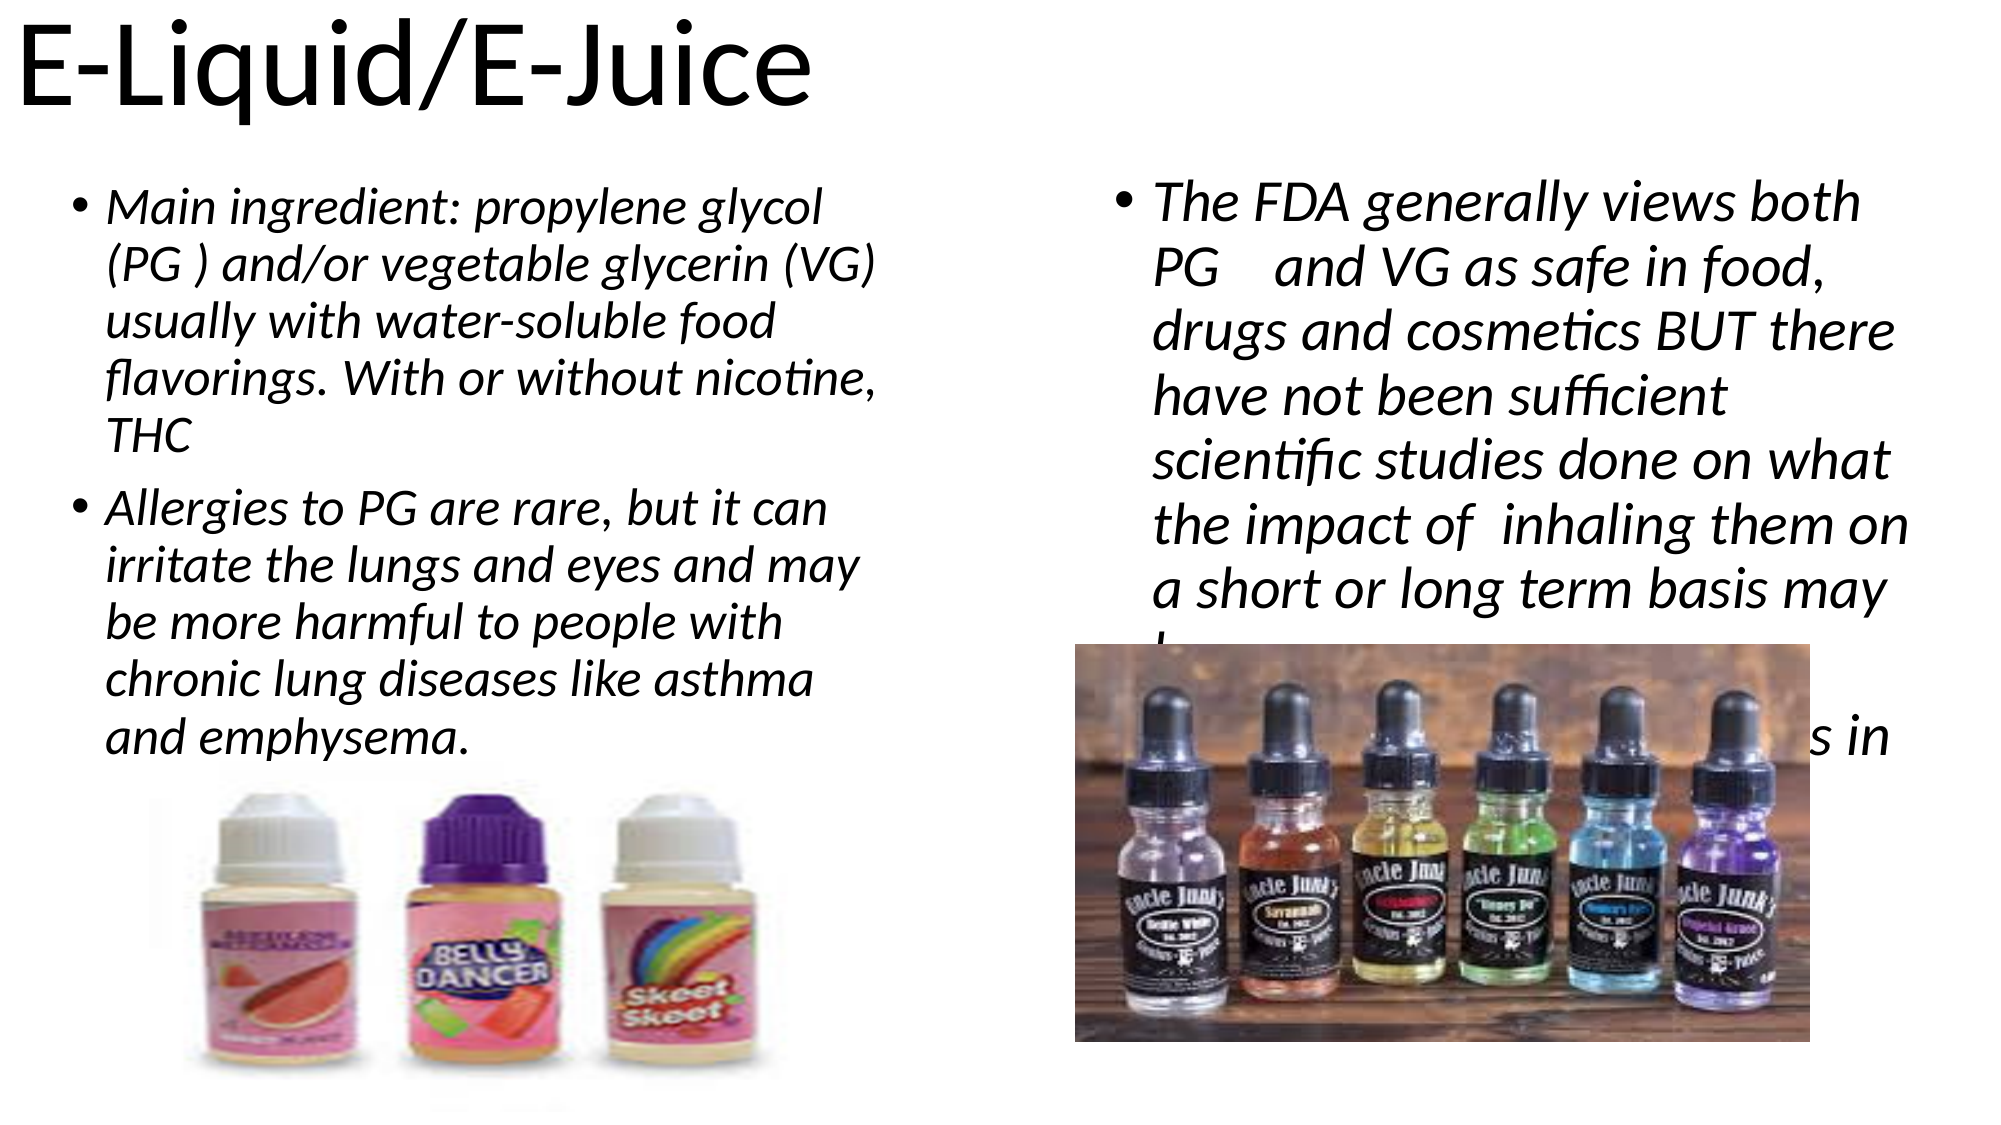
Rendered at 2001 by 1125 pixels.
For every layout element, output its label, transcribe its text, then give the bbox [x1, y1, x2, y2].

picture [149, 761, 813, 1112]
list Main ingredient: propylene glycol (PG ) and/or vegetable glycerin (VG) usually with water-soluble food flavorings. With or without nicotine, THC Allergies to PG are rare, but it can irritate the lungs and eyes and may be more harmful to people with chronic lung diseases like asthma and emphysema. [56, 101, 906, 776]
list The FDA generally views both PG and VG as safe in food, drugs and cosmetics BUT there have not been sufficient scientific studies done on what the impact of inhaling them on a short or long term basis may be It is not always clear what is in e-liquids [1098, 162, 1949, 844]
picture [1075, 644, 1810, 1042]
title E-Liquid/E-Juice [0, 0, 1079, 136]
